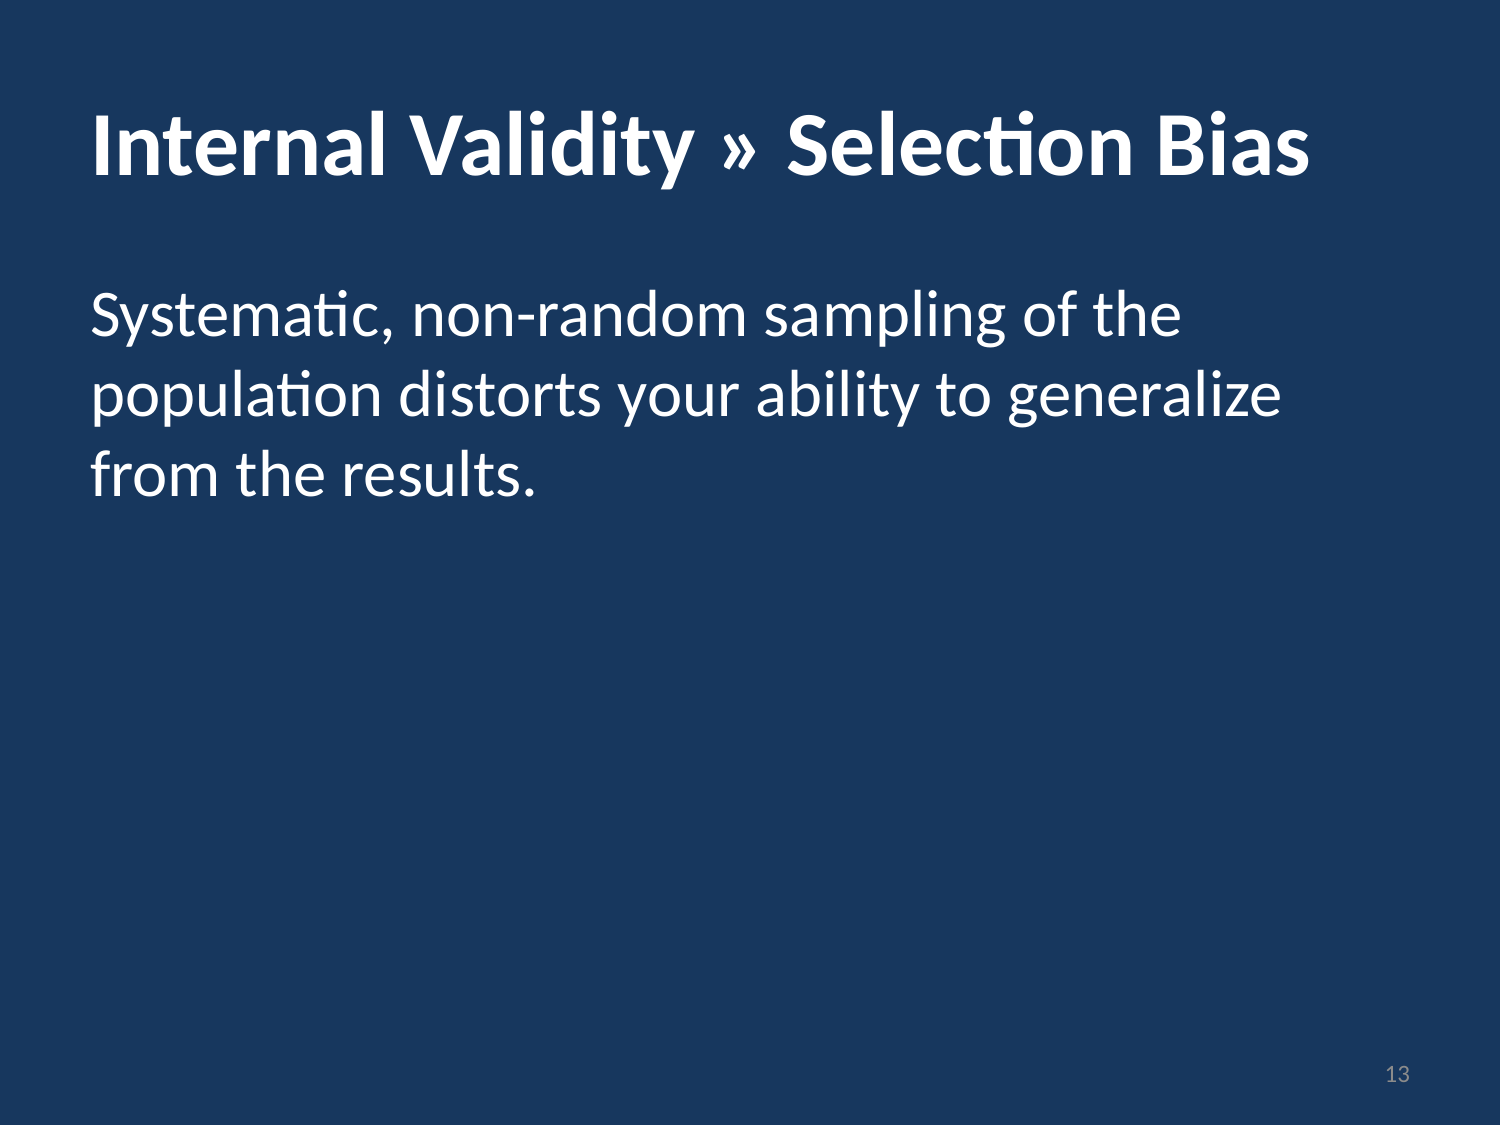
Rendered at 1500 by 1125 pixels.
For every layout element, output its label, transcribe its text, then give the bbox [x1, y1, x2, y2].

list Systematic, non-random sampling of the population distorts your ability to generalize from the results. [75, 262, 1425, 1005]
slide_number 13 [1074, 1042, 1425, 1103]
title Internal Validity » Selection Bias [75, 45, 1425, 233]
